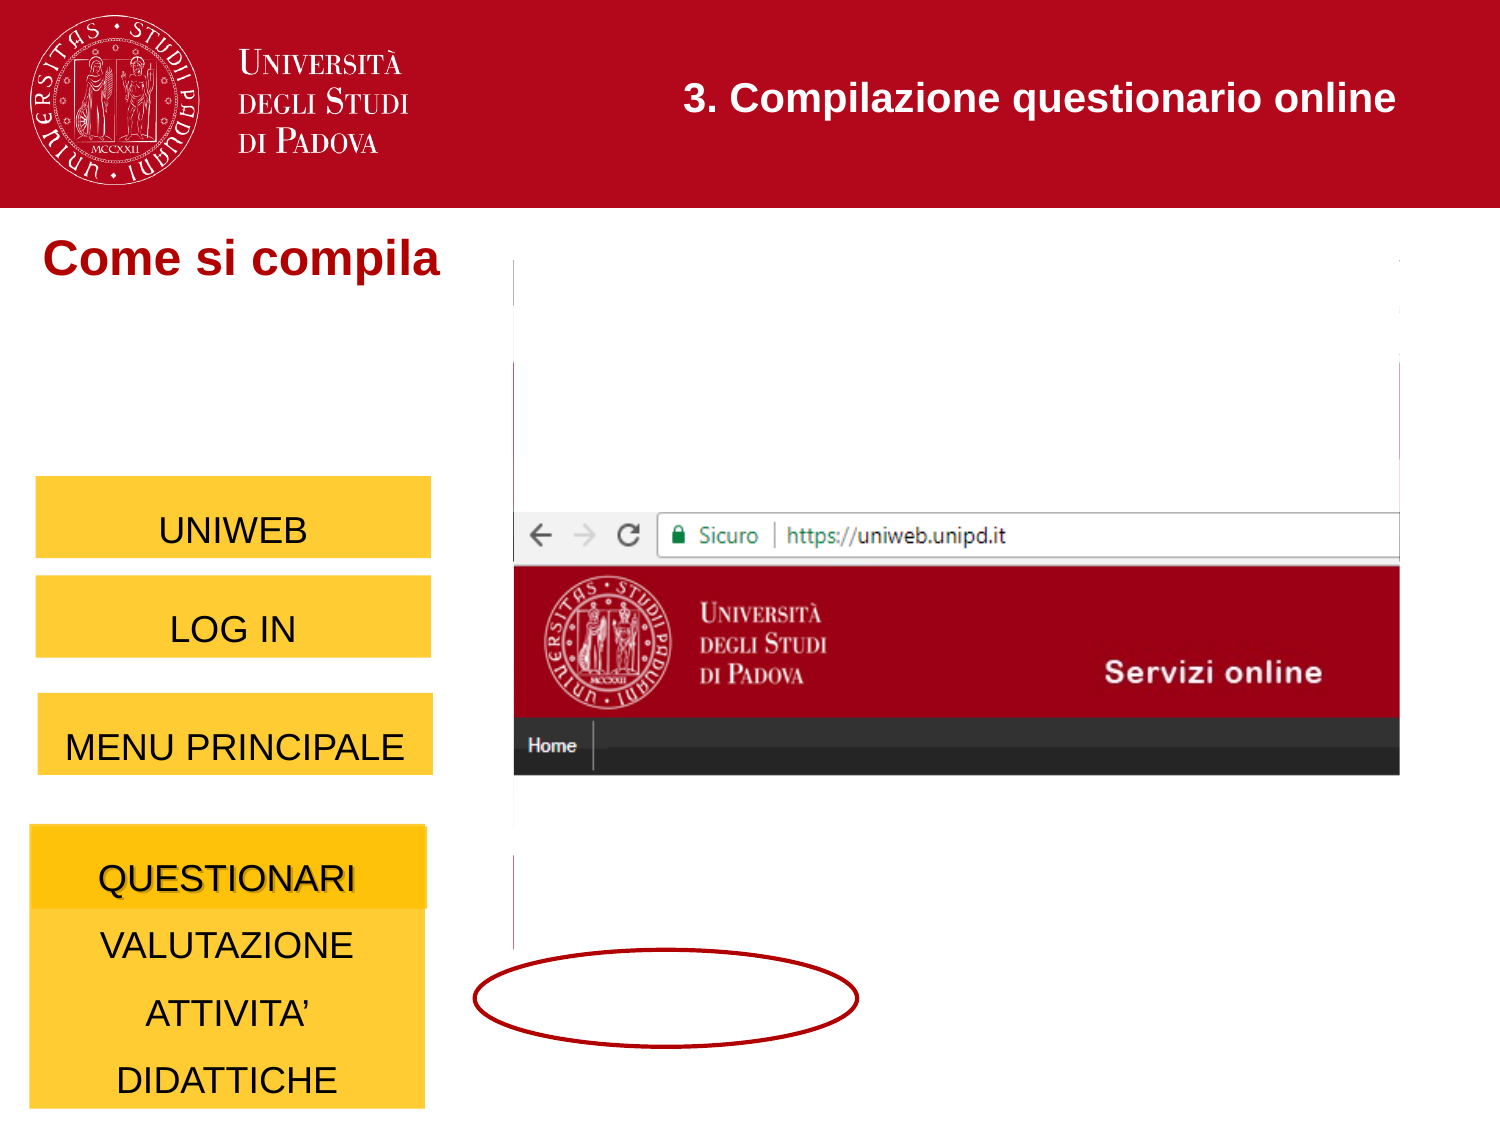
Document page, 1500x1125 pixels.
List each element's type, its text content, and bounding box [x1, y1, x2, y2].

text_box MENU PRINCIPALE [37, 692, 433, 775]
text_box 3. Compilazione questionario online [0, 0, 1500, 208]
text_box UNIWEB [35, 476, 431, 559]
text_box [474, 971, 507, 1026]
picture [29, 15, 408, 185]
text_box Come si compila [0, 217, 603, 293]
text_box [513, 231, 1400, 1125]
text_box QUESTIONARI VALUTAZIONE ATTIVITA’ DIDATTICHE [29, 823, 425, 1109]
text_box LOG IN [35, 575, 431, 658]
